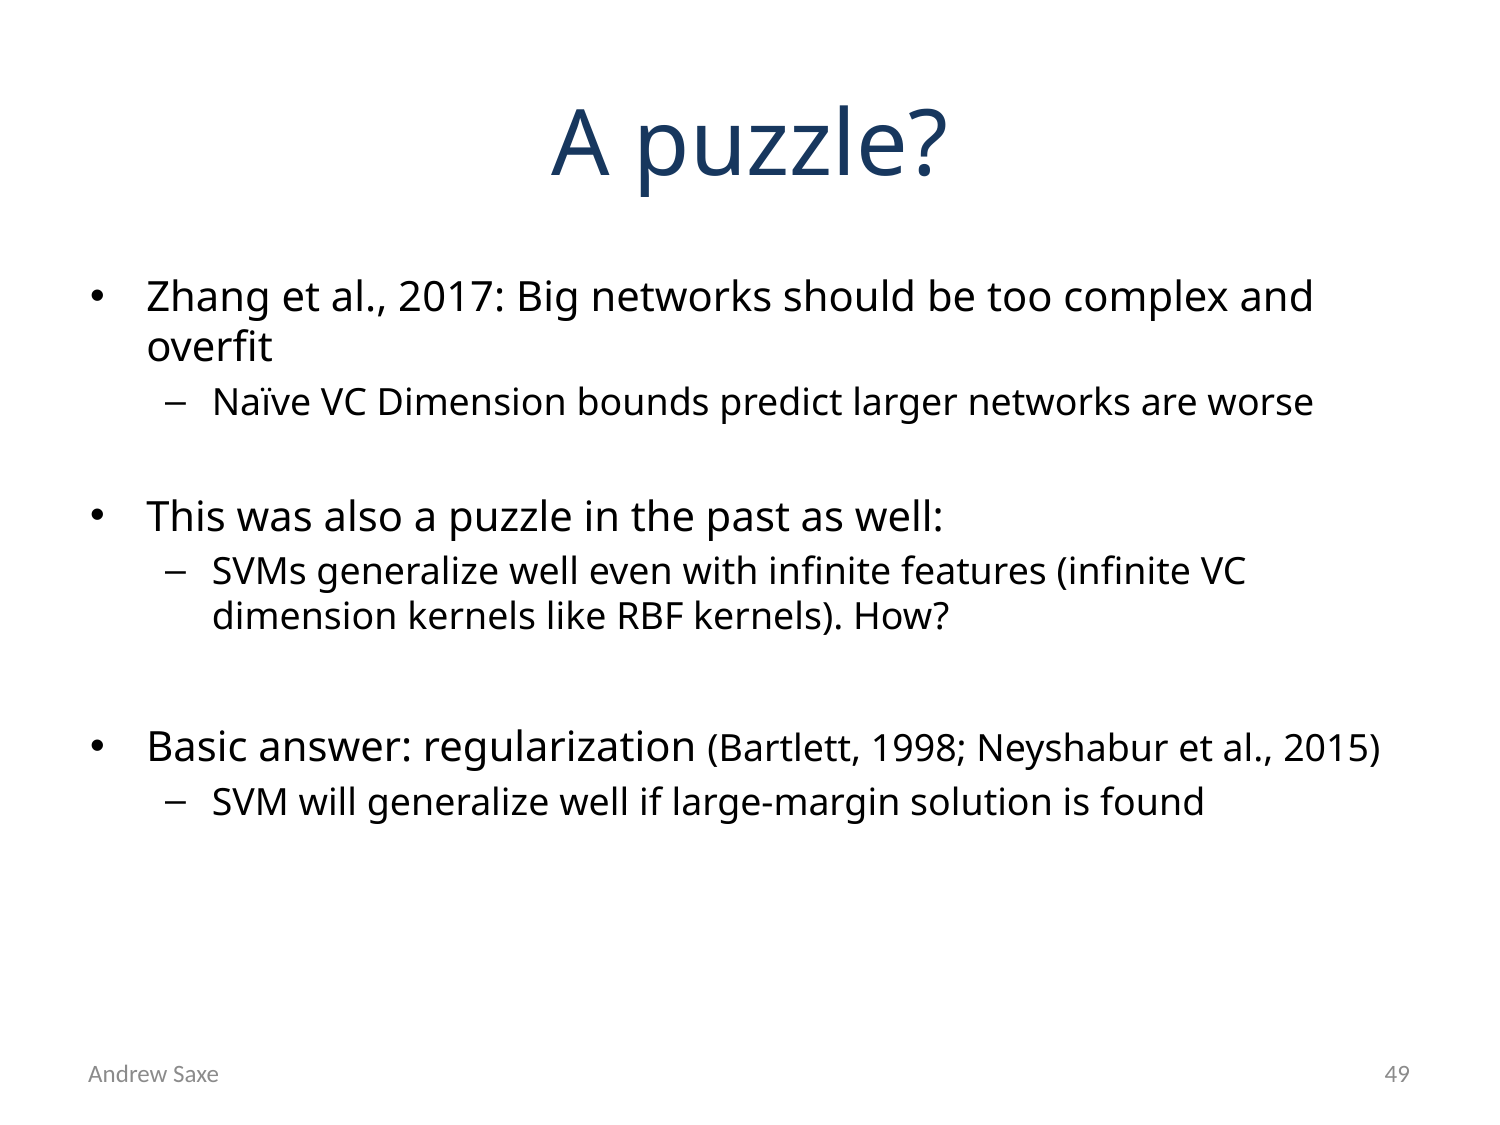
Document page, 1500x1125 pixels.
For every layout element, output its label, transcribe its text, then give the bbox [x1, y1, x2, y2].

title A puzzle? [75, 45, 1425, 233]
footer Andrew Saxe [0, 1042, 392, 1103]
slide_number 49 [1074, 1042, 1425, 1103]
list Zhang et al., 2017: Big networks should be too complex and overfit Naïve VC Dimension bounds predict larger networks are worse This was also a puzzle in the past as well: SVMs generalize well even with infinite features (infinite VC dimension kernels like RBF kernels). How? Basic answer: regularization (Bartlett, 1998; Neyshabur et al., 2015) SVM will generalize well if large-margin solution is found [75, 262, 1425, 1005]
